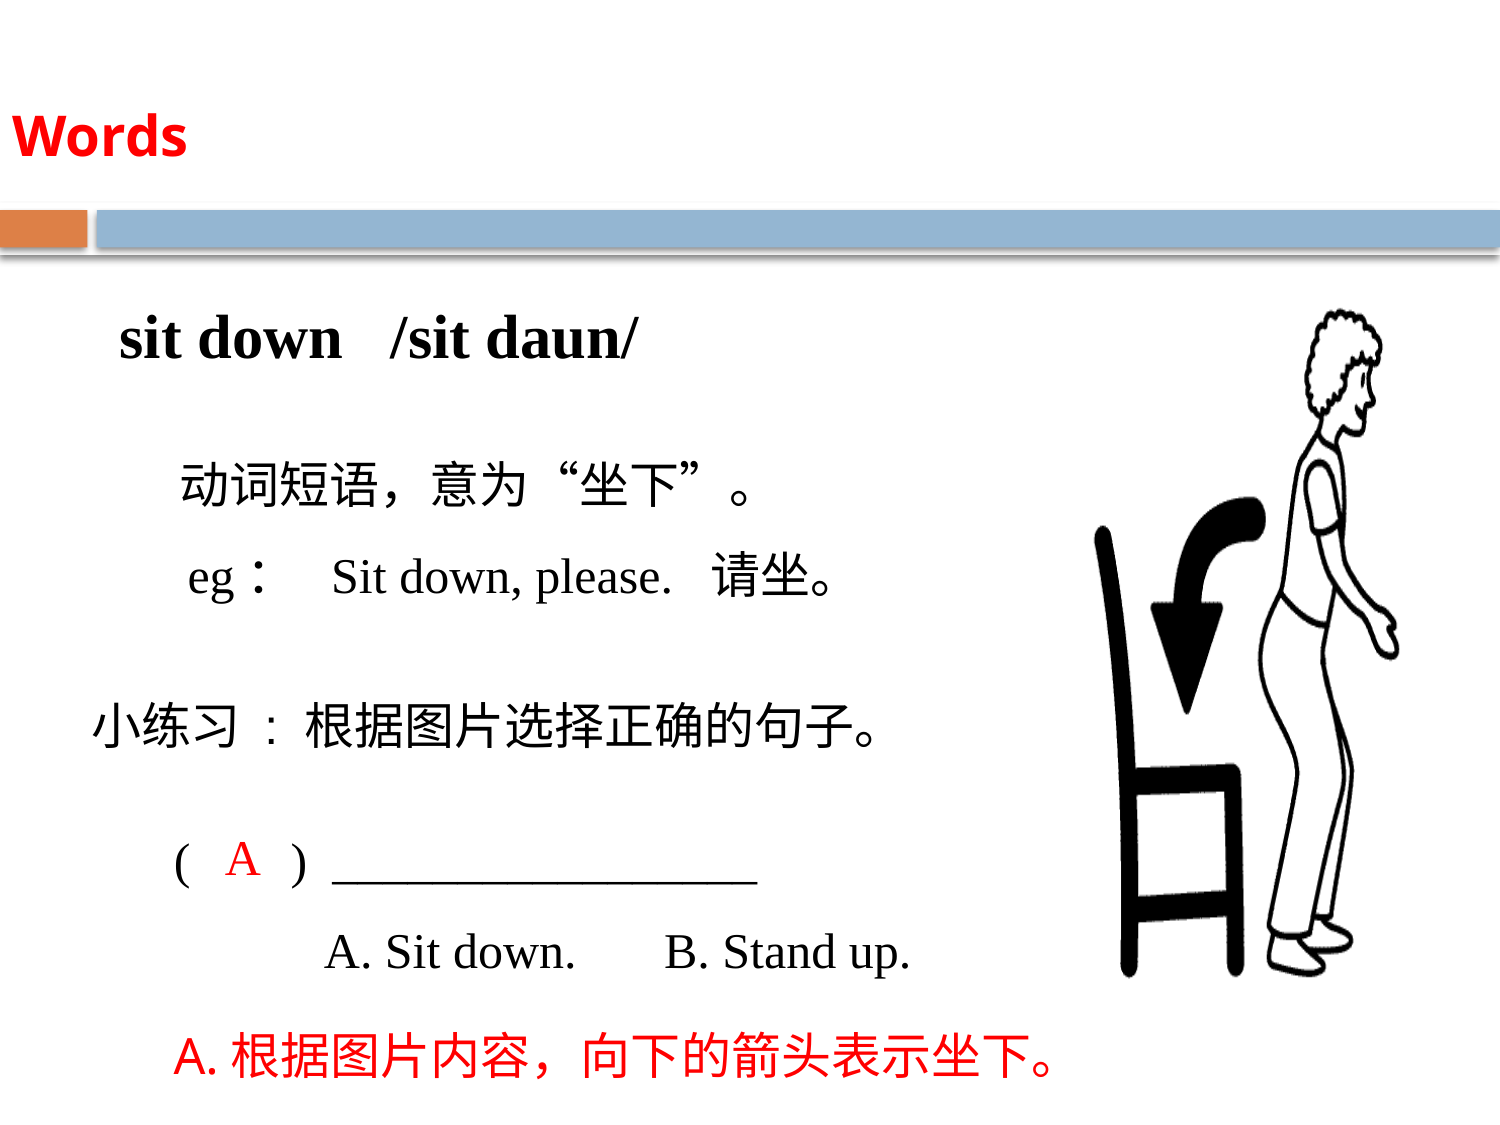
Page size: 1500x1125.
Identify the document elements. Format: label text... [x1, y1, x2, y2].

text_box ( ) _________________ A. Sit down. B. Stand up. [161, 791, 1003, 985]
text_box 动词短语，意为“坐下”。 eg： Sit down, please. 请坐。 [87, 417, 955, 610]
picture [1030, 302, 1461, 987]
text_box A.根据图片内容，向下的箭头表示坐下。 [160, 1018, 1094, 1092]
text_box sit down /sit daun/ [90, 289, 652, 378]
text_box A [212, 819, 274, 892]
text_box 小练习 : 根据图片选择正确的句子。 [78, 688, 917, 761]
title Words [0, 91, 254, 176]
